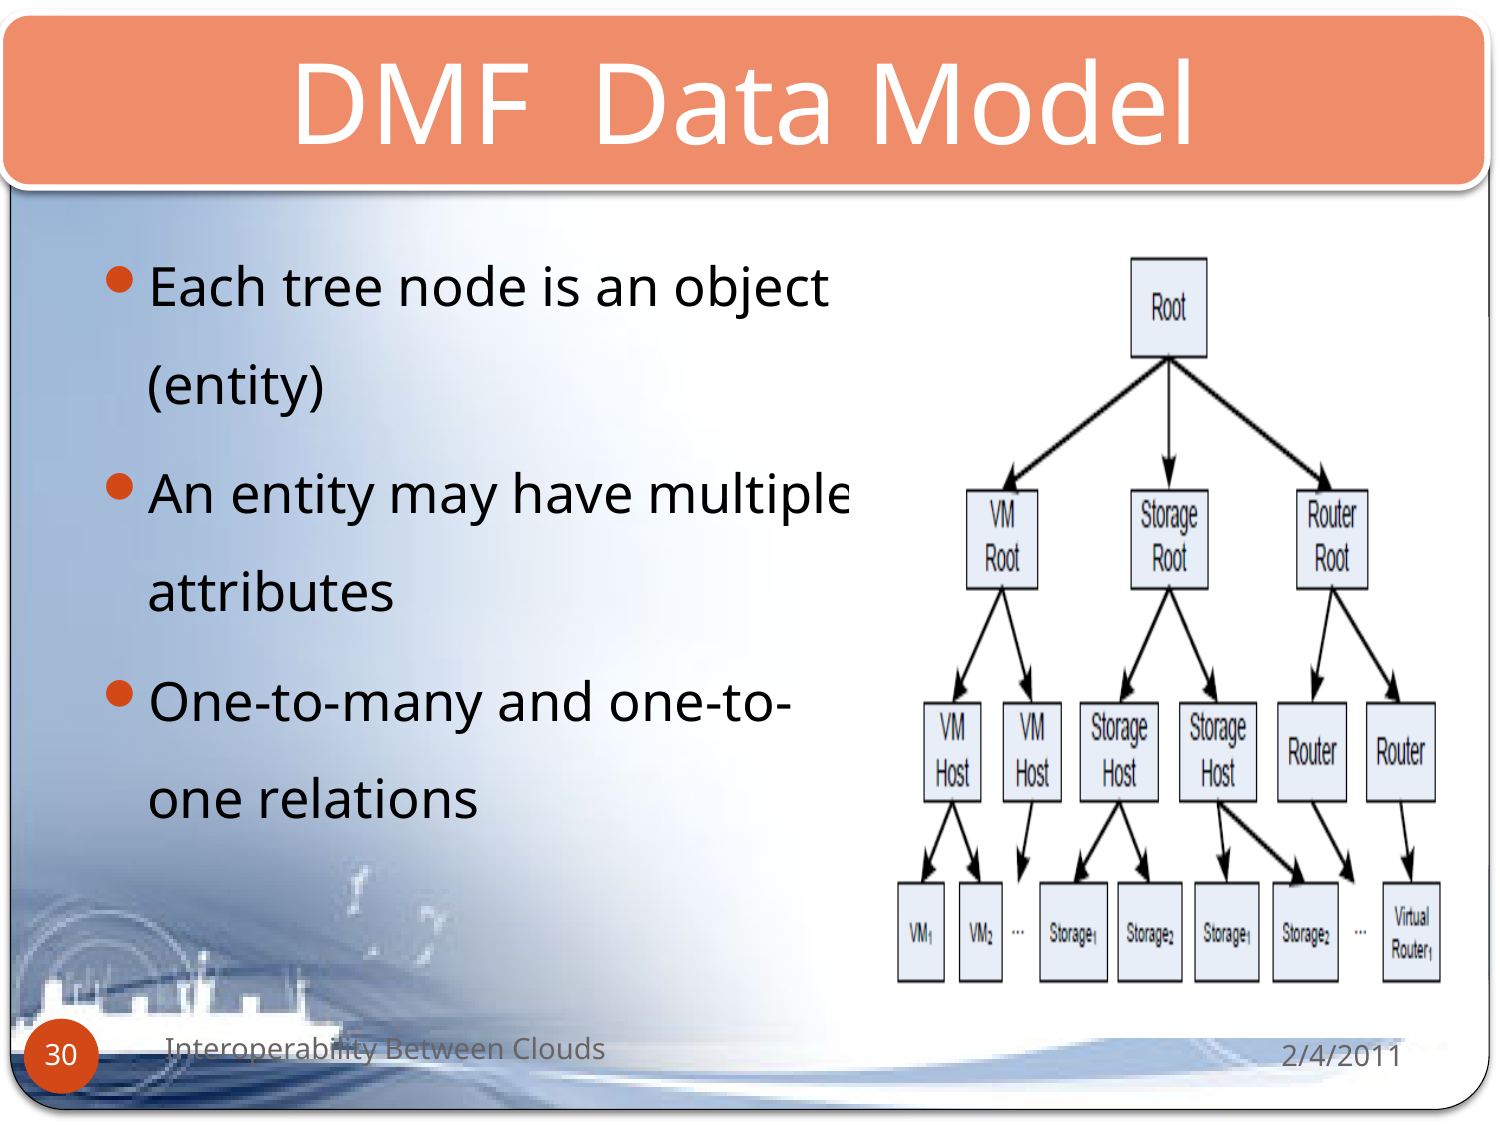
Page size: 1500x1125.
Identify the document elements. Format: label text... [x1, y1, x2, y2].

picture [12, 173, 1488, 1108]
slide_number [1012, 1047, 1419, 1094]
list Each tree node is an object (entity) An entity may have multiple attributes One-to-many and one-to-one relations [87, 212, 846, 1000]
footer Interoperability Between Clouds [150, 1012, 800, 1088]
text_box DMF Data Model [0, 9, 1491, 191]
slide_number 30 [23, 1018, 99, 1094]
